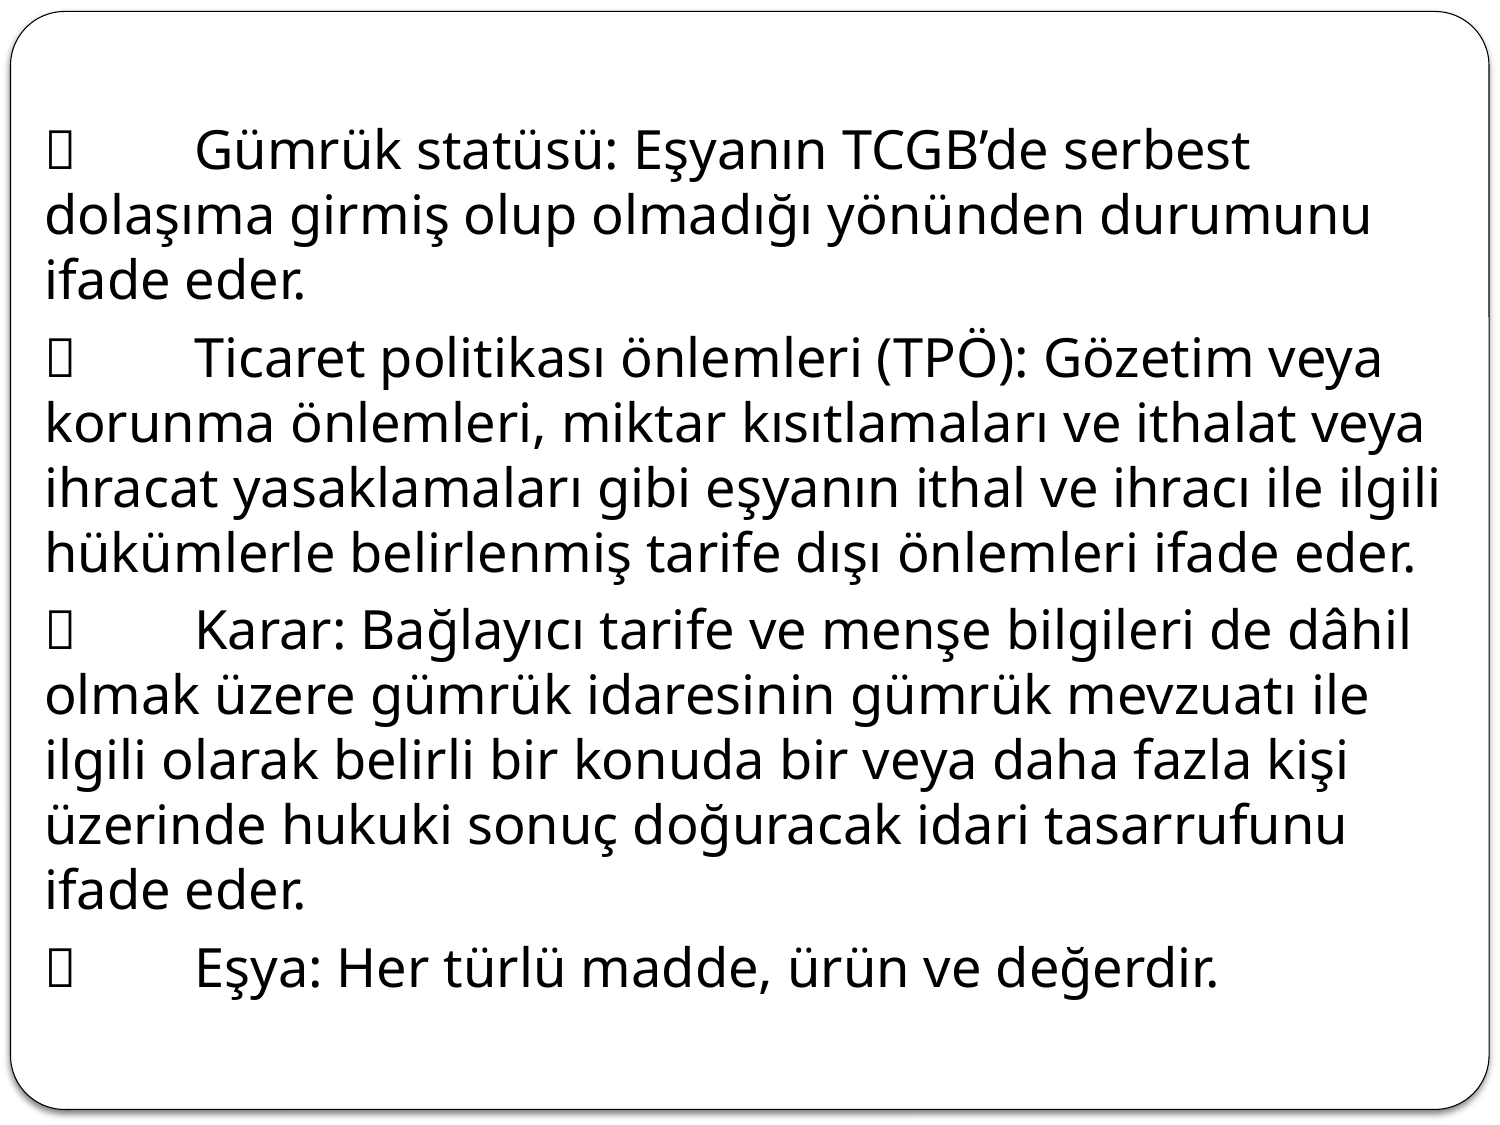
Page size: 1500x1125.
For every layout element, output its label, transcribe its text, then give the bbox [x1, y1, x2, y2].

list  Gümrük statüsü: Eşyanın TCGB’de serbest dolaşıma girmiş olup olmadığı yönünden durumunu ifade eder.  Ticaret politikası önlemleri (TPÖ): Gözetim veya korunma önlemleri, miktar kısıtlamaları ve ithalat veya ihracat yasaklamaları gibi eşyanın ithal ve ihracı ile ilgili hükümlerle belirlenmiş tarife dışı önlemleri ifade eder.  Karar: Bağlayıcı tarife ve menşe bilgileri de dâhil olmak üzere gümrük idaresinin gümrük mevzuatı ile ilgili olarak belirli bir konuda bir veya daha fazla kişi üzerinde hukuki sonuç doğuracak idari tasarrufunu ifade eder.  Eşya: Her türlü madde, ürün ve değerdir. [29, 30, 1483, 1106]
